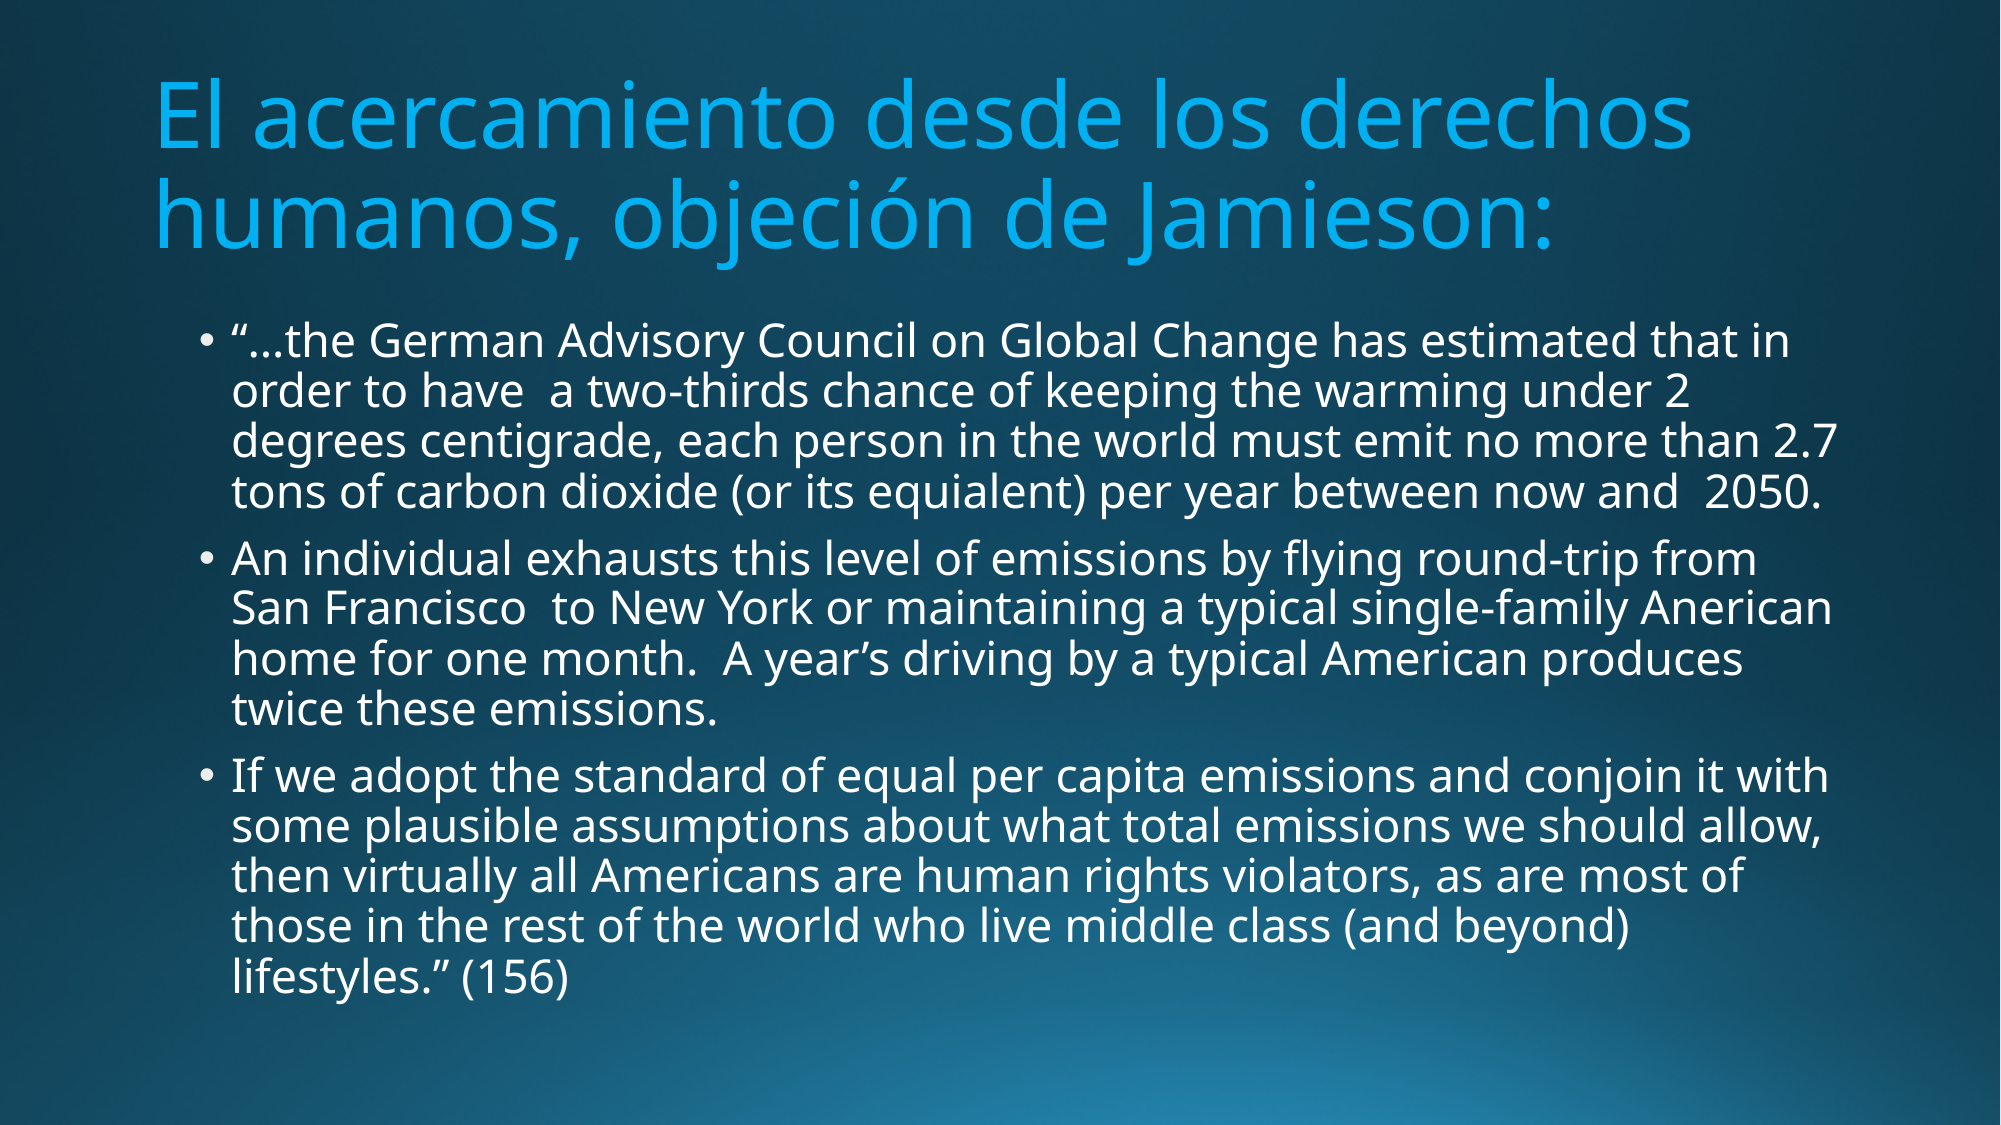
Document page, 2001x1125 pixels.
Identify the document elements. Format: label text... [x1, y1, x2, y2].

list “…the German Advisory Council on Global Change has estimated that in order to have a two-thirds chance of keeping the warming under 2 degrees centigrade, each person in the world must emit no more than 2.7 tons of carbon dioxide (or its equialent) per year between now and 2050. An individual exhausts this level of emissions by flying round-trip from San Francisco to New York or maintaining a typical single-family Anerican home for one month. A year’s driving by a typical American produces twice these emissions. If we adopt the standard of equal per capita emissions and conjoin it with some plausible assumptions about what total emissions we should allow, then virtually all Americans are human rights violators, as are most of those in the rest of the world who live middle class (and beyond) lifestyles.” (156) [183, 309, 1863, 1070]
picture [0, 0, 2001, 1125]
title El acercamiento desde los derechos humanos, objeción de Jamieson: [137, 59, 1863, 278]
